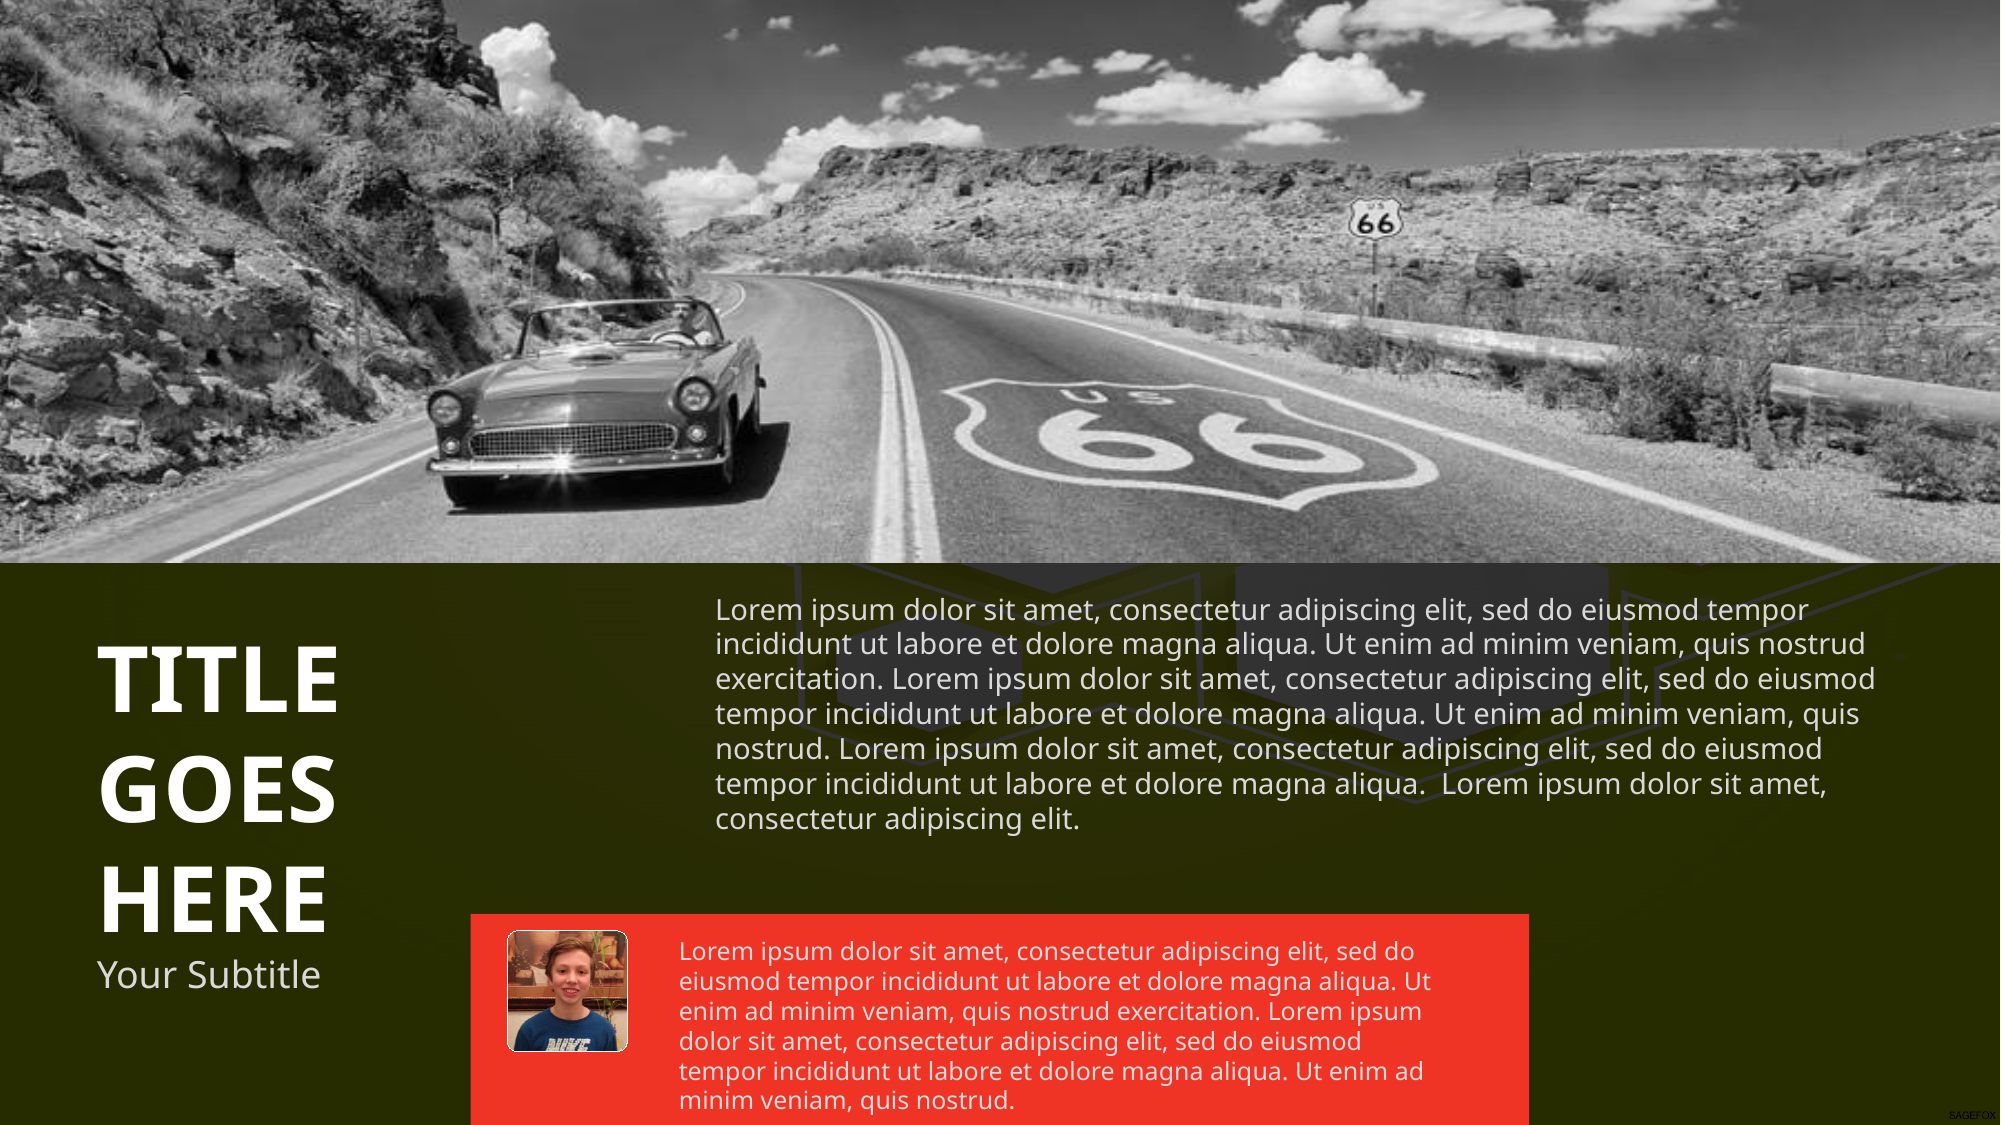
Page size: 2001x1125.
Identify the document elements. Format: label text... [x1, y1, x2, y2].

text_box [470, 913, 1530, 1125]
text_box TITLE GOES HERE Your Subtitle [82, 613, 568, 1114]
text_box [0, 0, 2000, 563]
text_box Lorem ipsum dolor sit amet, consectetur adipiscing elit, sed do eiusmod tempor incididunt ut labore et dolore magna aliqua. Ut enim ad minim veniam, quis nostrud exercitation. Lorem ipsum dolor sit amet, consectetur adipiscing elit, sed do eiusmod tempor incididunt ut labore et dolore magna aliqua. Ut enim ad minim veniam, quis nostrud. Lorem ipsum dolor sit amet, consectetur adipiscing elit, sed do eiusmod tempor incididunt ut labore et dolore magna aliqua. Lorem ipsum dolor sit amet, consectetur adipiscing elit. [700, 583, 1901, 843]
picture [0, 0, 2001, 1125]
